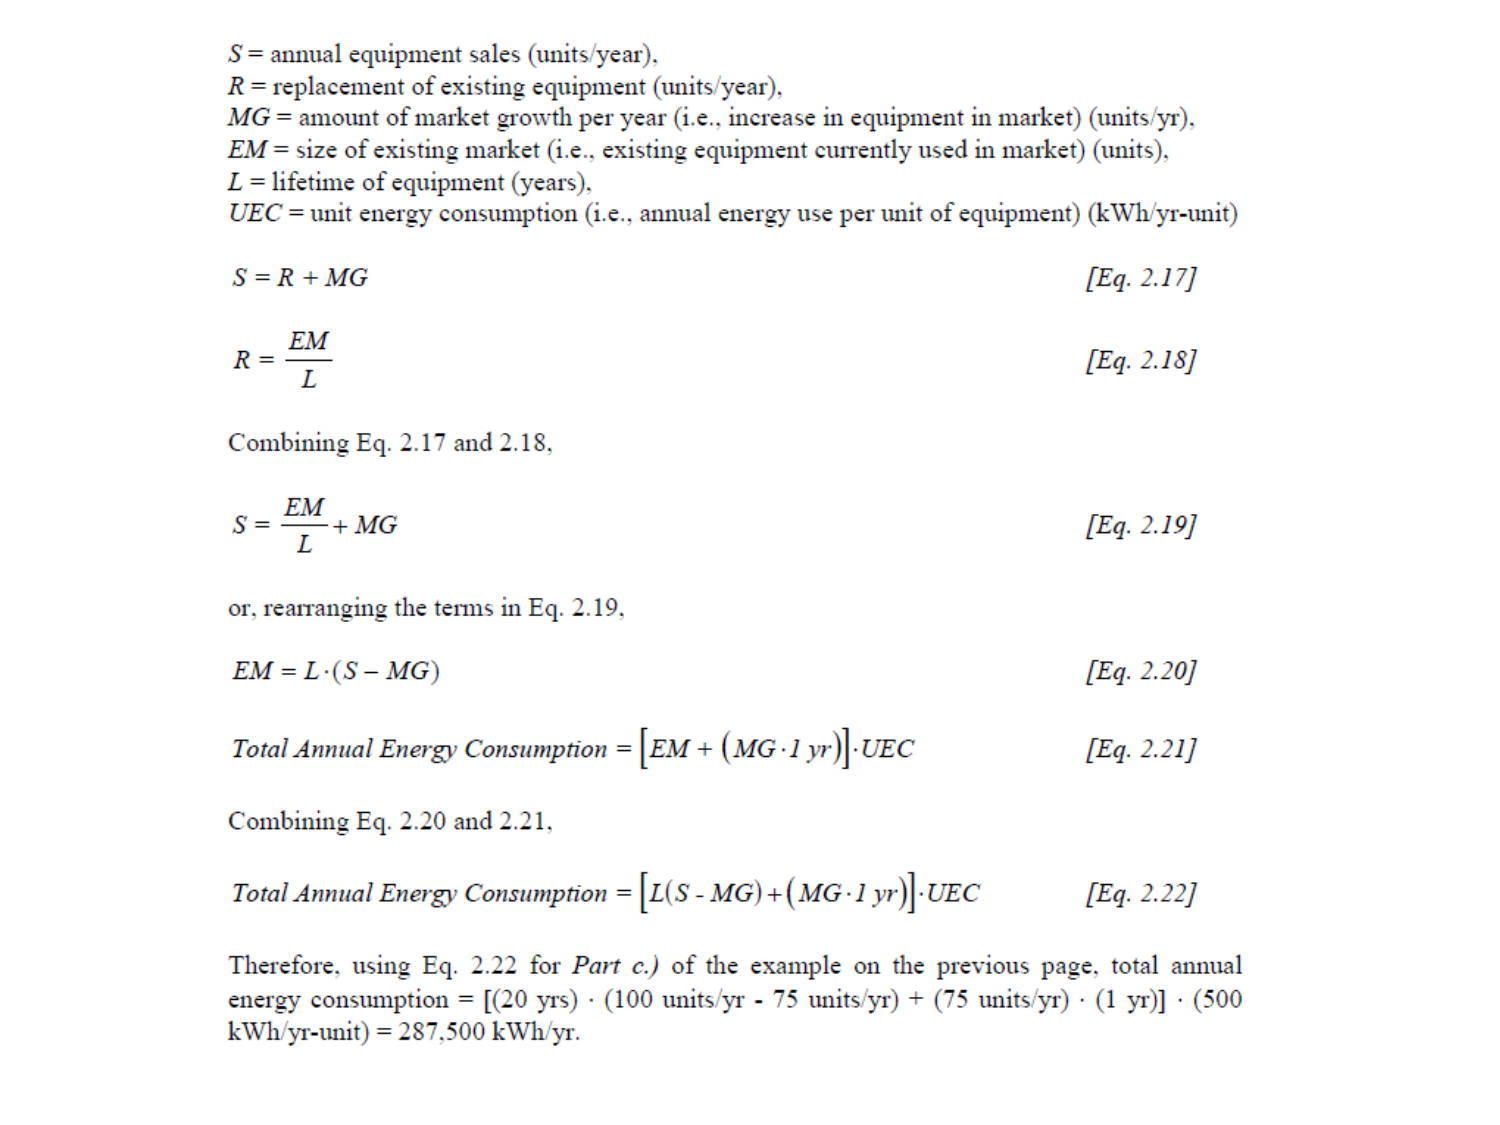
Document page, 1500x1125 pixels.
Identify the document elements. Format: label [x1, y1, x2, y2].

picture [218, 30, 1259, 1049]
